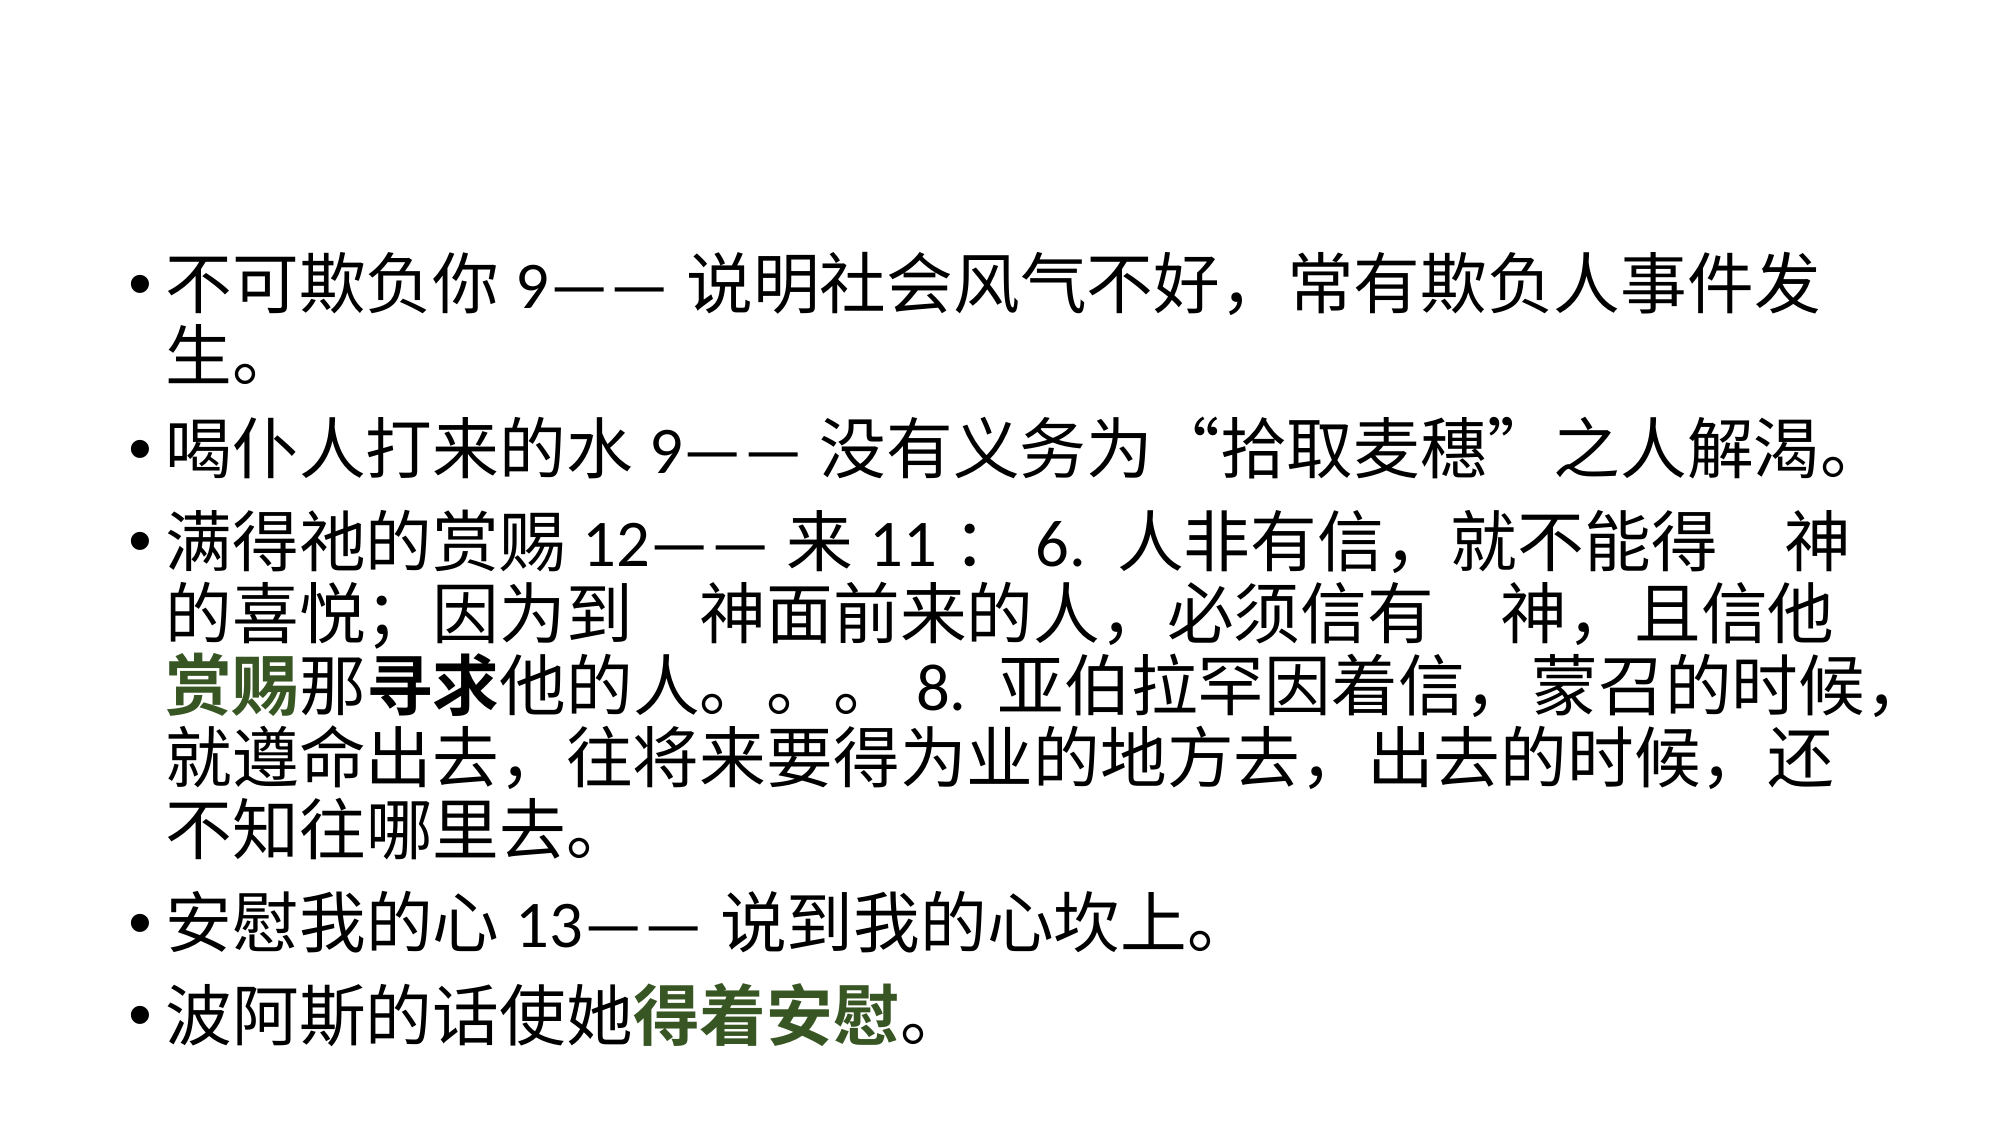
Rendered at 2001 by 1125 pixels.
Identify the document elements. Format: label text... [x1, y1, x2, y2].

list 不可欺负你9——说明社会风气不好，常有欺负人事件发生。 喝仆人打来的水9——没有义务为“拾取麦穗”之人解渴。 满得祂的赏赐12——来11：6. 人非有信，就不能得 神的喜悦；因为到 神面前来的人，必须信有 神，且信他赏赐那寻求他的人。。。8. 亚伯拉罕因着信，蒙召的时候，就遵命出去，往将来要得为业的地方去，出去的时候，还不知往哪里去。 安慰我的心13——说到我的心坎上。 波阿斯的话使她得着安慰。 [113, 243, 1890, 1064]
